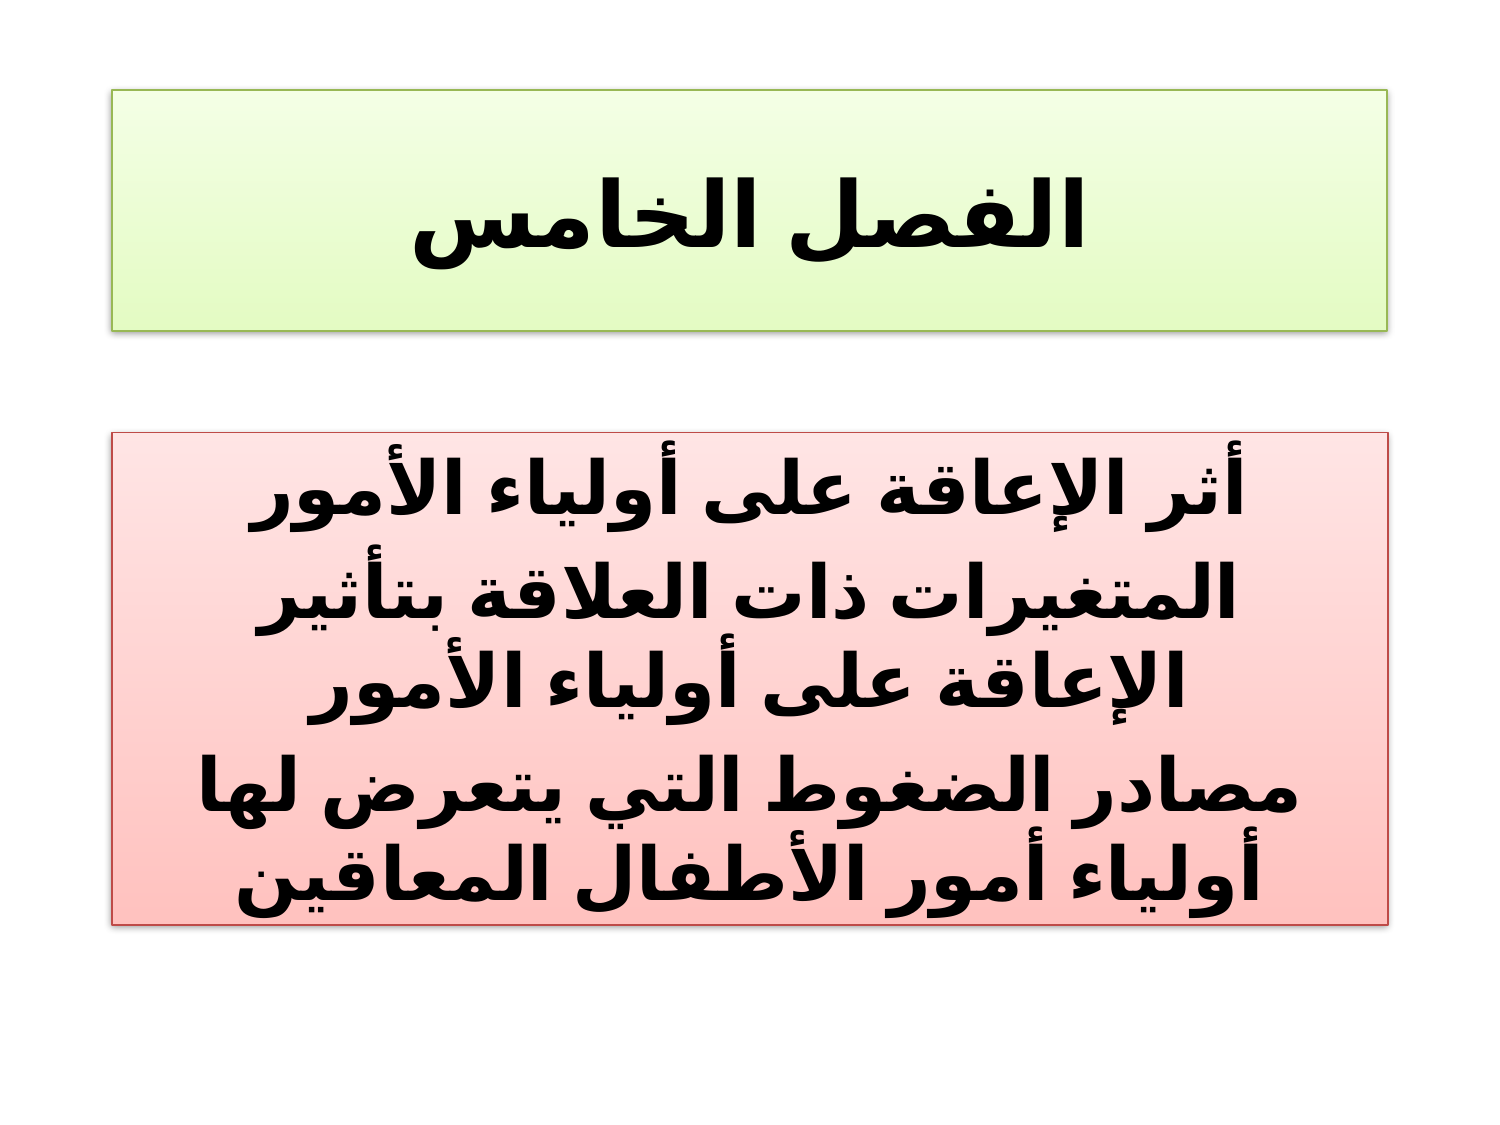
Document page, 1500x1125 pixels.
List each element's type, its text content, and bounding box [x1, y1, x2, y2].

subtitle أثر الإعاقة على أولياء الأمور المتغيرات ذات العلاقة بتأثير الإعاقة على أولياء الأمور مصادر الضغوط التي يتعرض لها أولياء أمور الأطفال المعاقين [111, 432, 1389, 926]
title الفصل الخامس [111, 89, 1388, 332]
